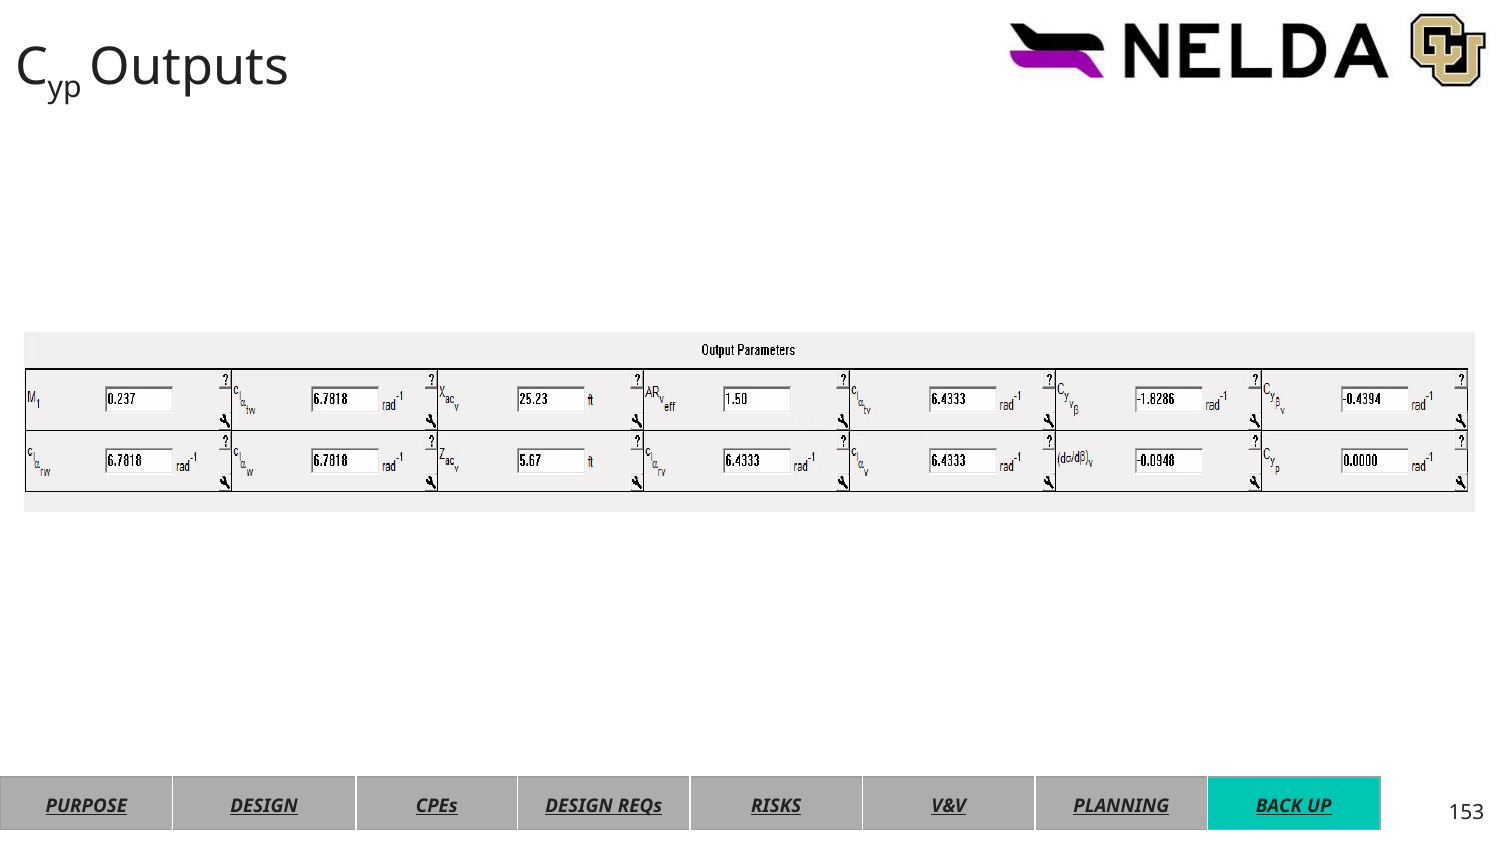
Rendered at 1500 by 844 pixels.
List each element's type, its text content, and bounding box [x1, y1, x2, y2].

table_header CPEs [357, 778, 517, 829]
table_header BACK UP [1208, 778, 1379, 829]
table_header PURPOSE [1, 778, 172, 829]
table_header DESIGN REQs [518, 778, 689, 829]
table_header PLANNING [1036, 778, 1207, 829]
table_header V&V [863, 778, 1034, 829]
table_header RISKS [691, 778, 862, 829]
table_header DESIGN [173, 778, 355, 829]
picture [0, 0, 1500, 844]
title Cyp Outputs [0, 0, 1398, 135]
slide_number 153 [1432, 779, 1500, 844]
